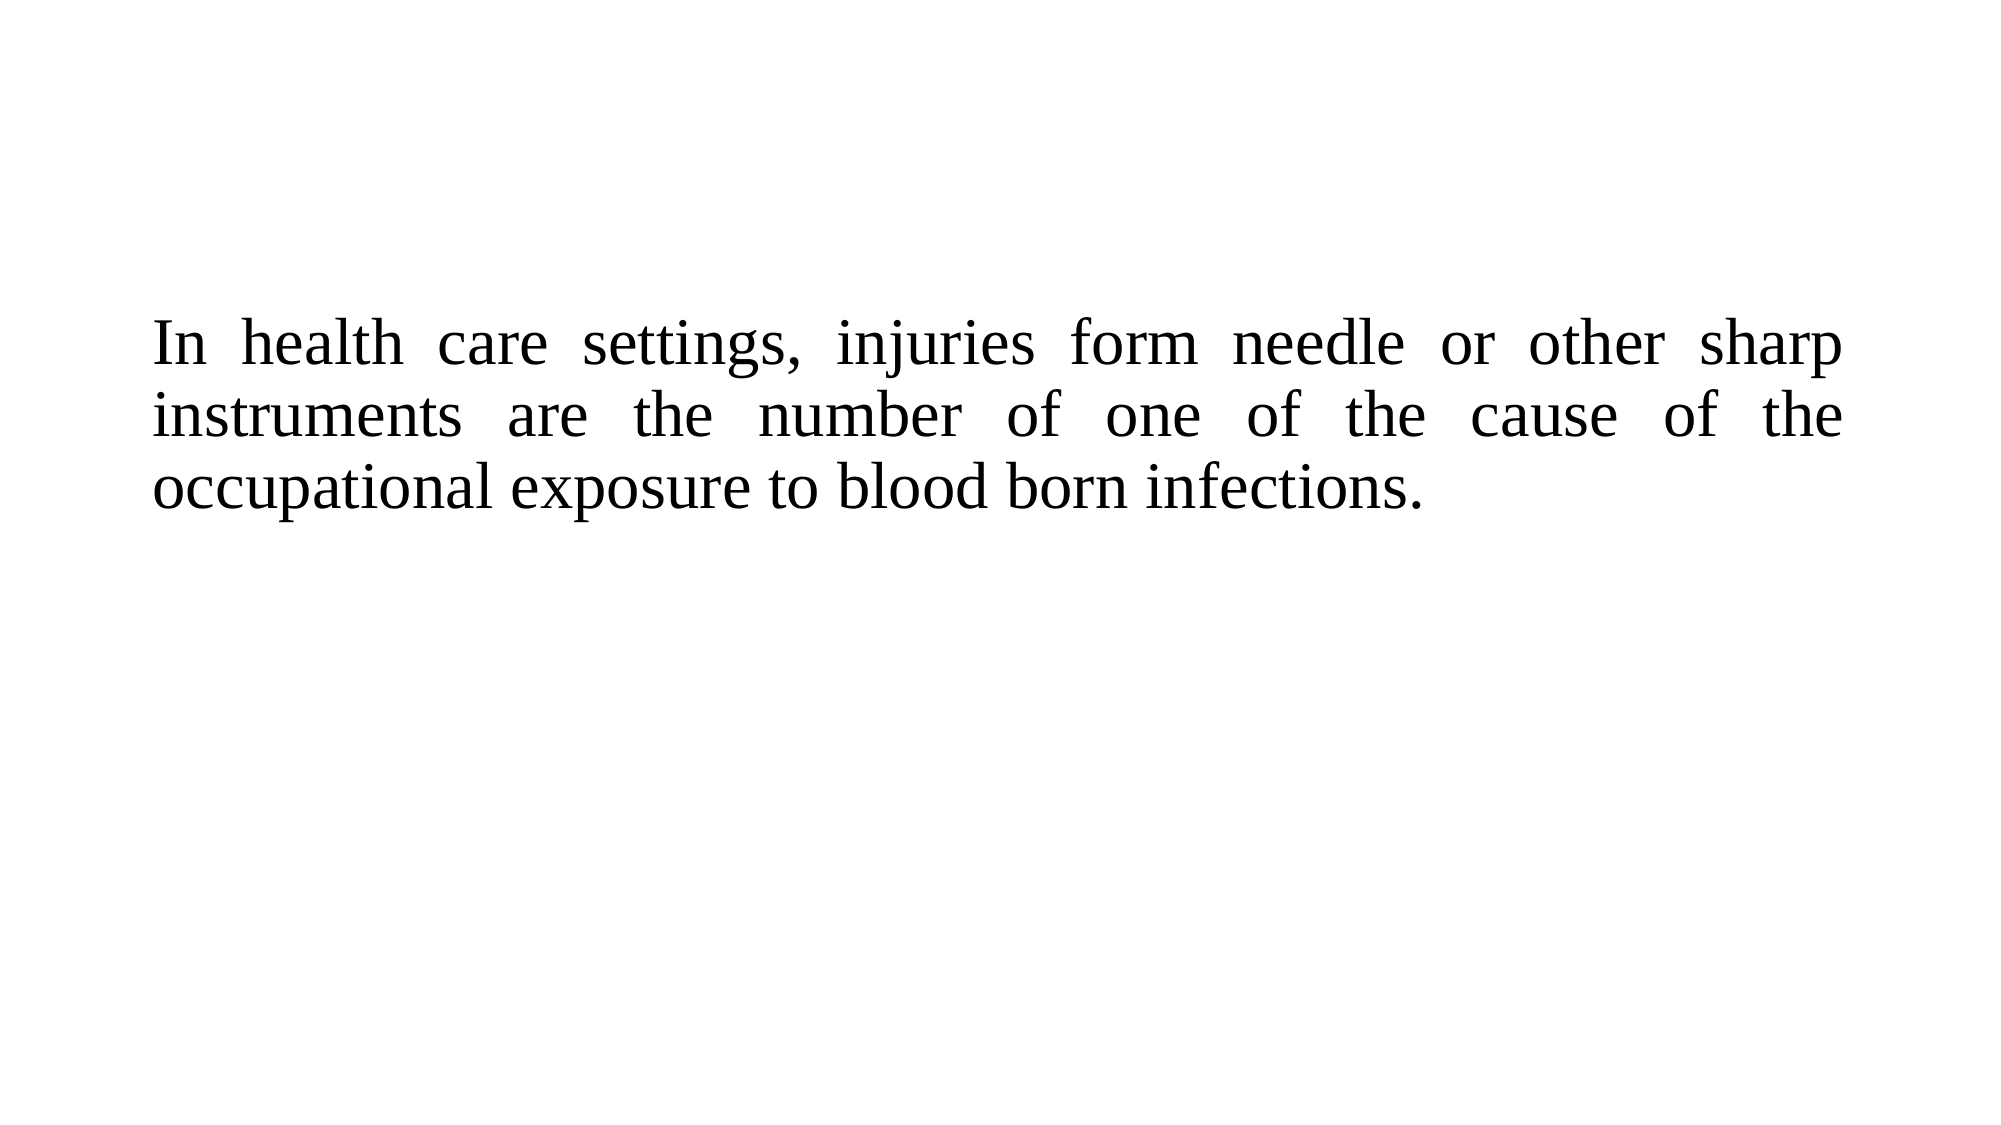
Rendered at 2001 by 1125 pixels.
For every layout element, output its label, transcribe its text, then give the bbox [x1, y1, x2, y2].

list In health care settings, injuries form needle or other sharp instruments are the number of one of the cause of the occupational exposure to blood born infections. [137, 299, 1863, 1014]
